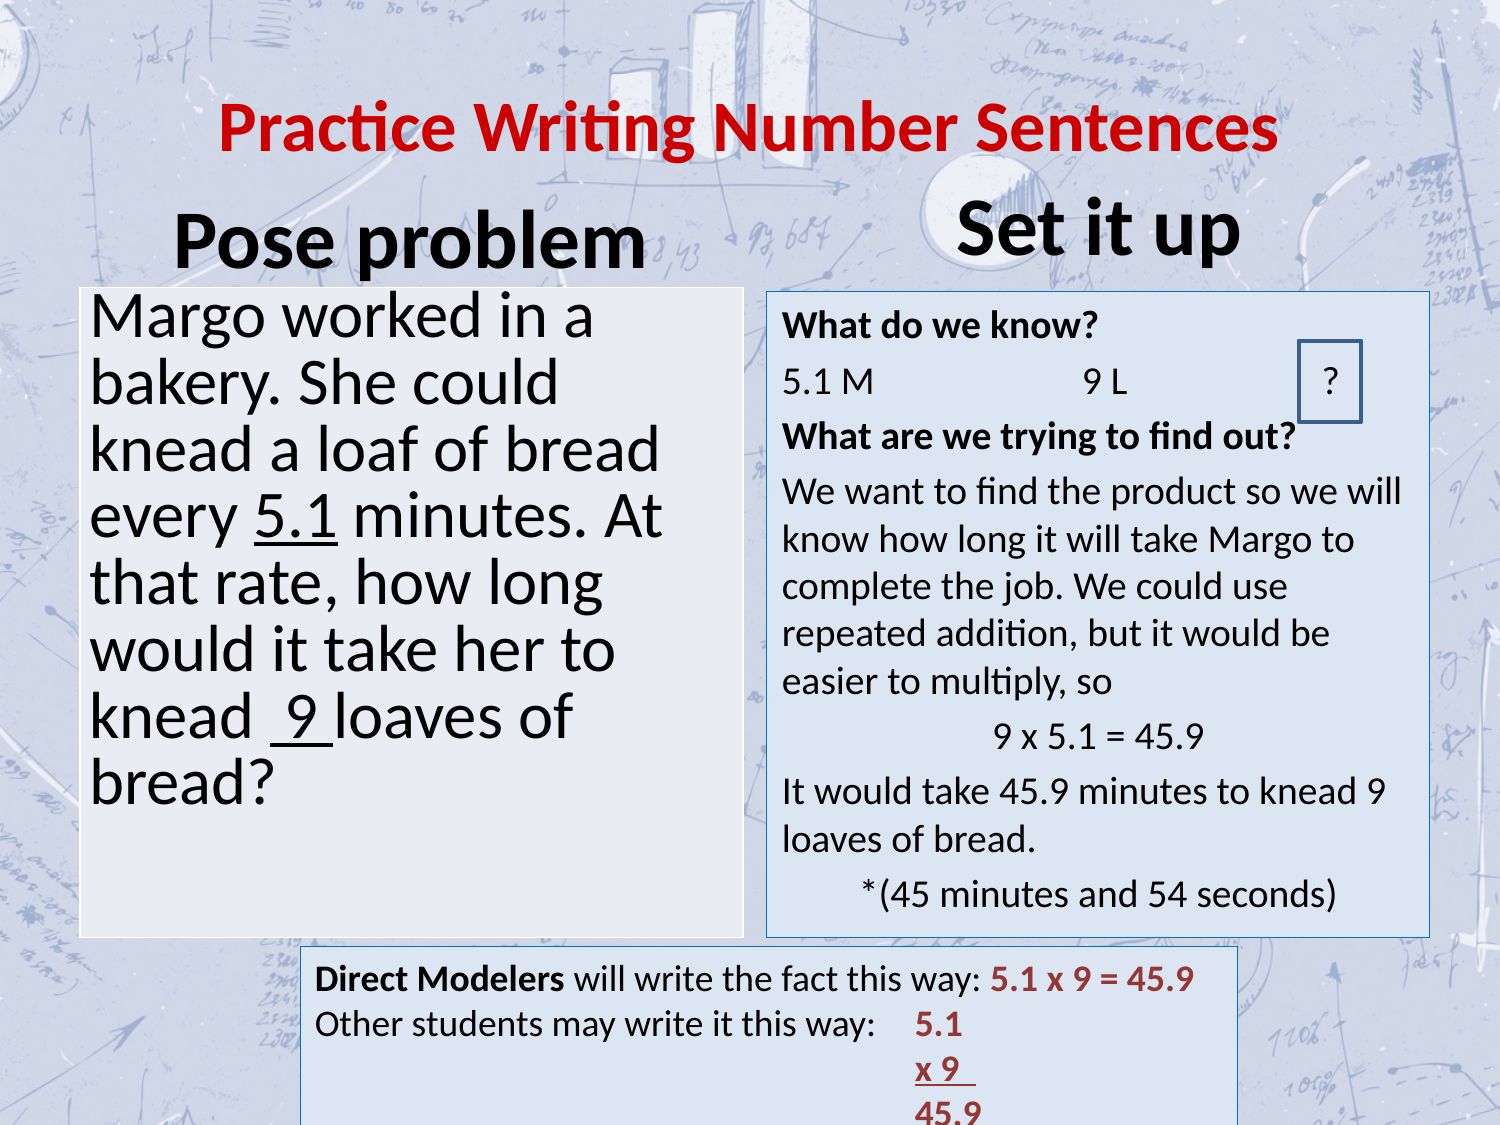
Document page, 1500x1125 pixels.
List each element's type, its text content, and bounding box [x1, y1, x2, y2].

title Practice Writing Number Sentences [75, 45, 1425, 200]
list Pose problem [80, 187, 743, 287]
text_box [362, 650, 1500, 689]
list What do we know? 5.1 M 9 L ? What are we trying to find out? We want to find the product so we will know how long it will take Margo to complete the job. We could use repeated addition, but it would be easier to multiply, so 9 x 5.1 = 45.9 It would take 45.9 minutes to knead 9 loaves of bread. *(45 minutes and 54 seconds) [766, 291, 1430, 650]
list What do we know? 5.1 M 9 L ? What are we trying to find out? We want to find the product so we will know how long it will take Margo to complete the job. We could use repeated addition, but it would be easier to multiply, so 9 x 5.1 = 45.9 It would take 45.9 minutes to knead 9 loaves of bread. *(45 minutes and 54 seconds) [766, 689, 1430, 938]
text_box Direct Modelers will write the fact this way: 5.1 x 9 = 45.9 Other students may write it this way: 5.1 x 9 45.9 [300, 946, 1238, 1125]
text_box [1297, 339, 1363, 424]
picture [0, 0, 1500, 1125]
table_header Margo worked in a bakery. She could knead a loaf of bread every 5.1 minutes. At that rate, how long would it take her to knead 9 loaves of bread? [81, 288, 742, 937]
list Set it up [768, 174, 1432, 280]
